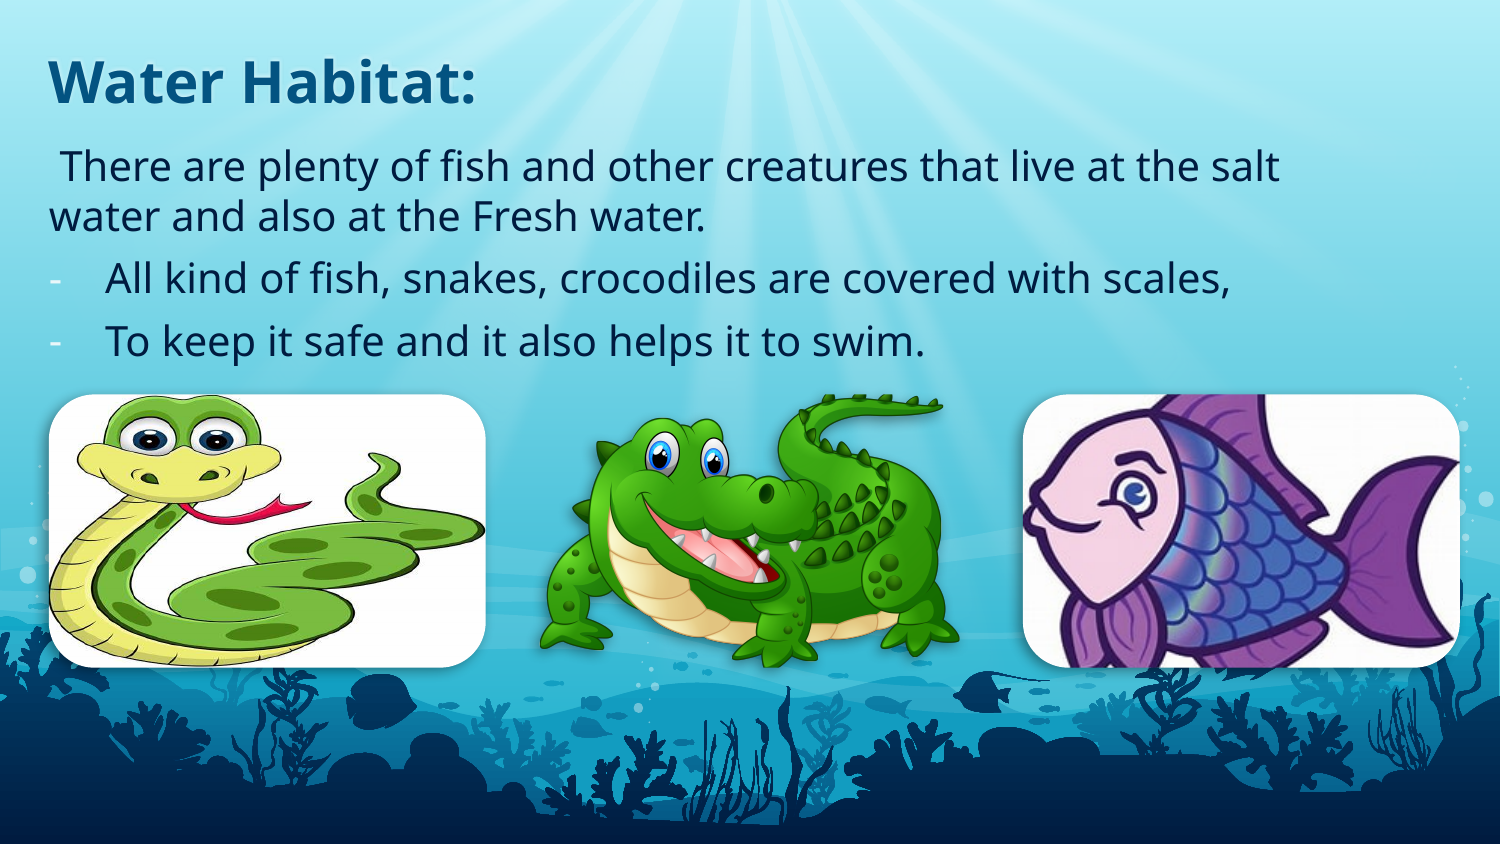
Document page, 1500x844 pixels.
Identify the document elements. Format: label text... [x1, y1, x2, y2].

picture [48, 394, 486, 669]
title Water Habitat: [48, 45, 1242, 117]
picture [1022, 394, 1460, 668]
picture [531, 394, 969, 668]
list There are plenty of fish and other creatures that live at the salt water and also at the Fresh water. All kind of fish, snakes, crocodiles are covered with scales, To keep it safe and it also helps it to swim. [48, 139, 1347, 624]
